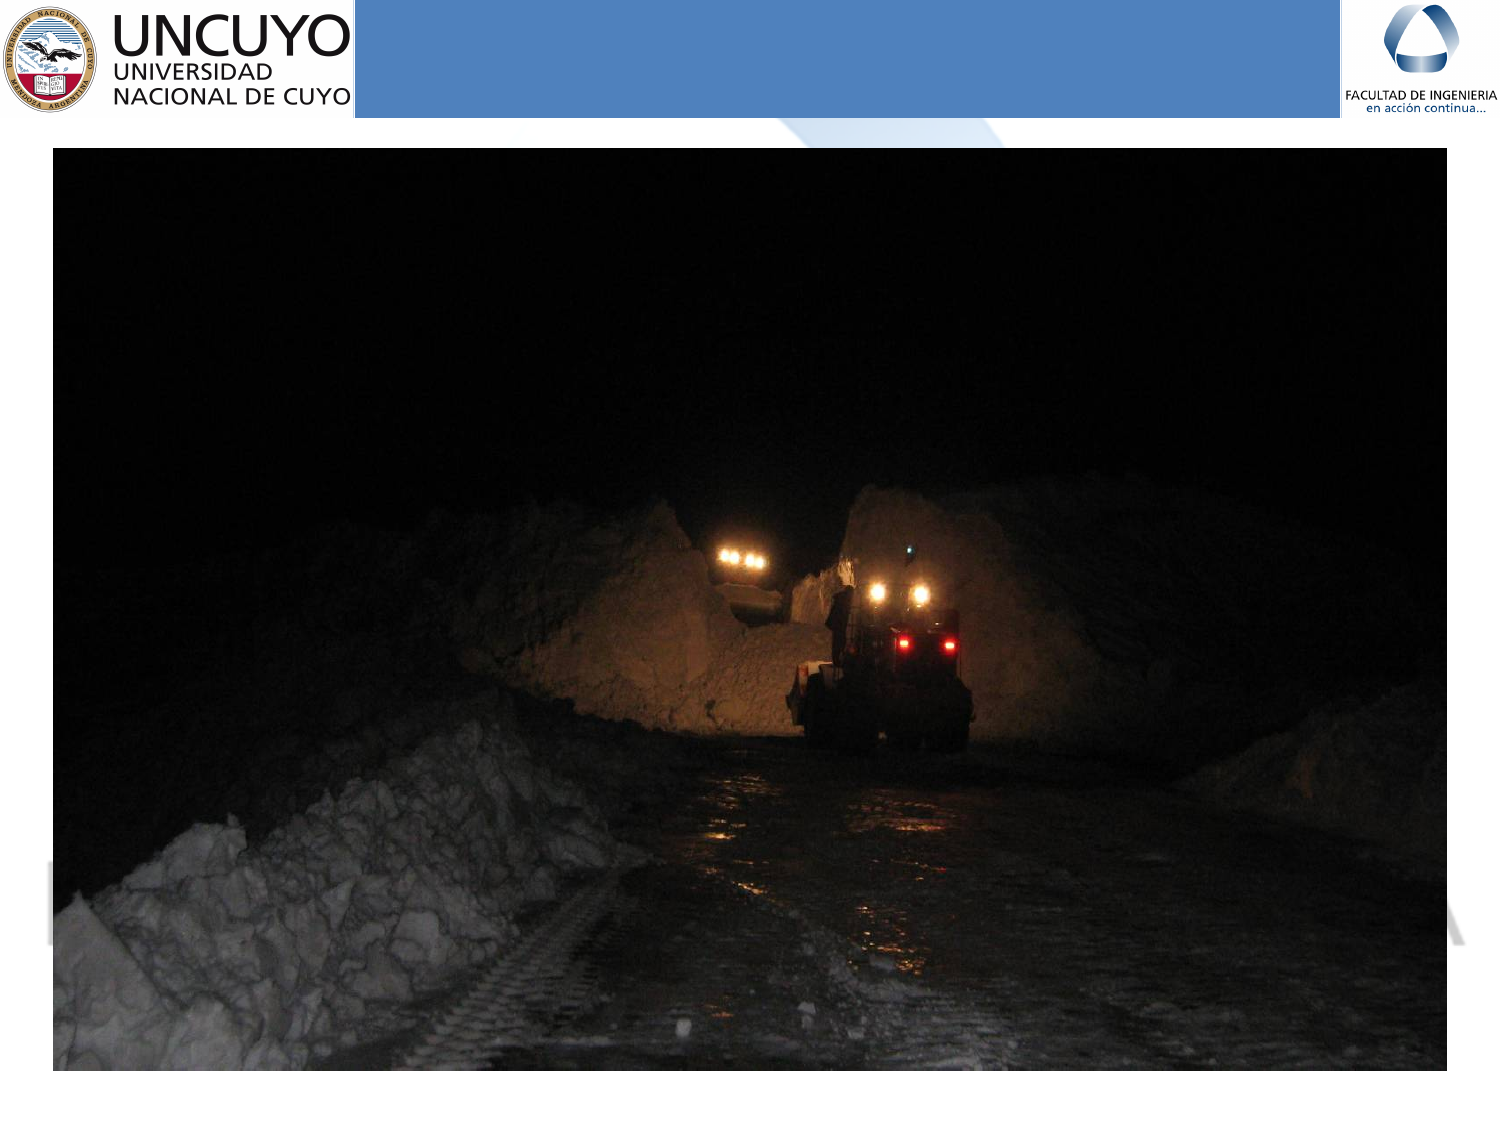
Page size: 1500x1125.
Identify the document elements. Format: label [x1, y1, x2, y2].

picture [0, 118, 1500, 1125]
